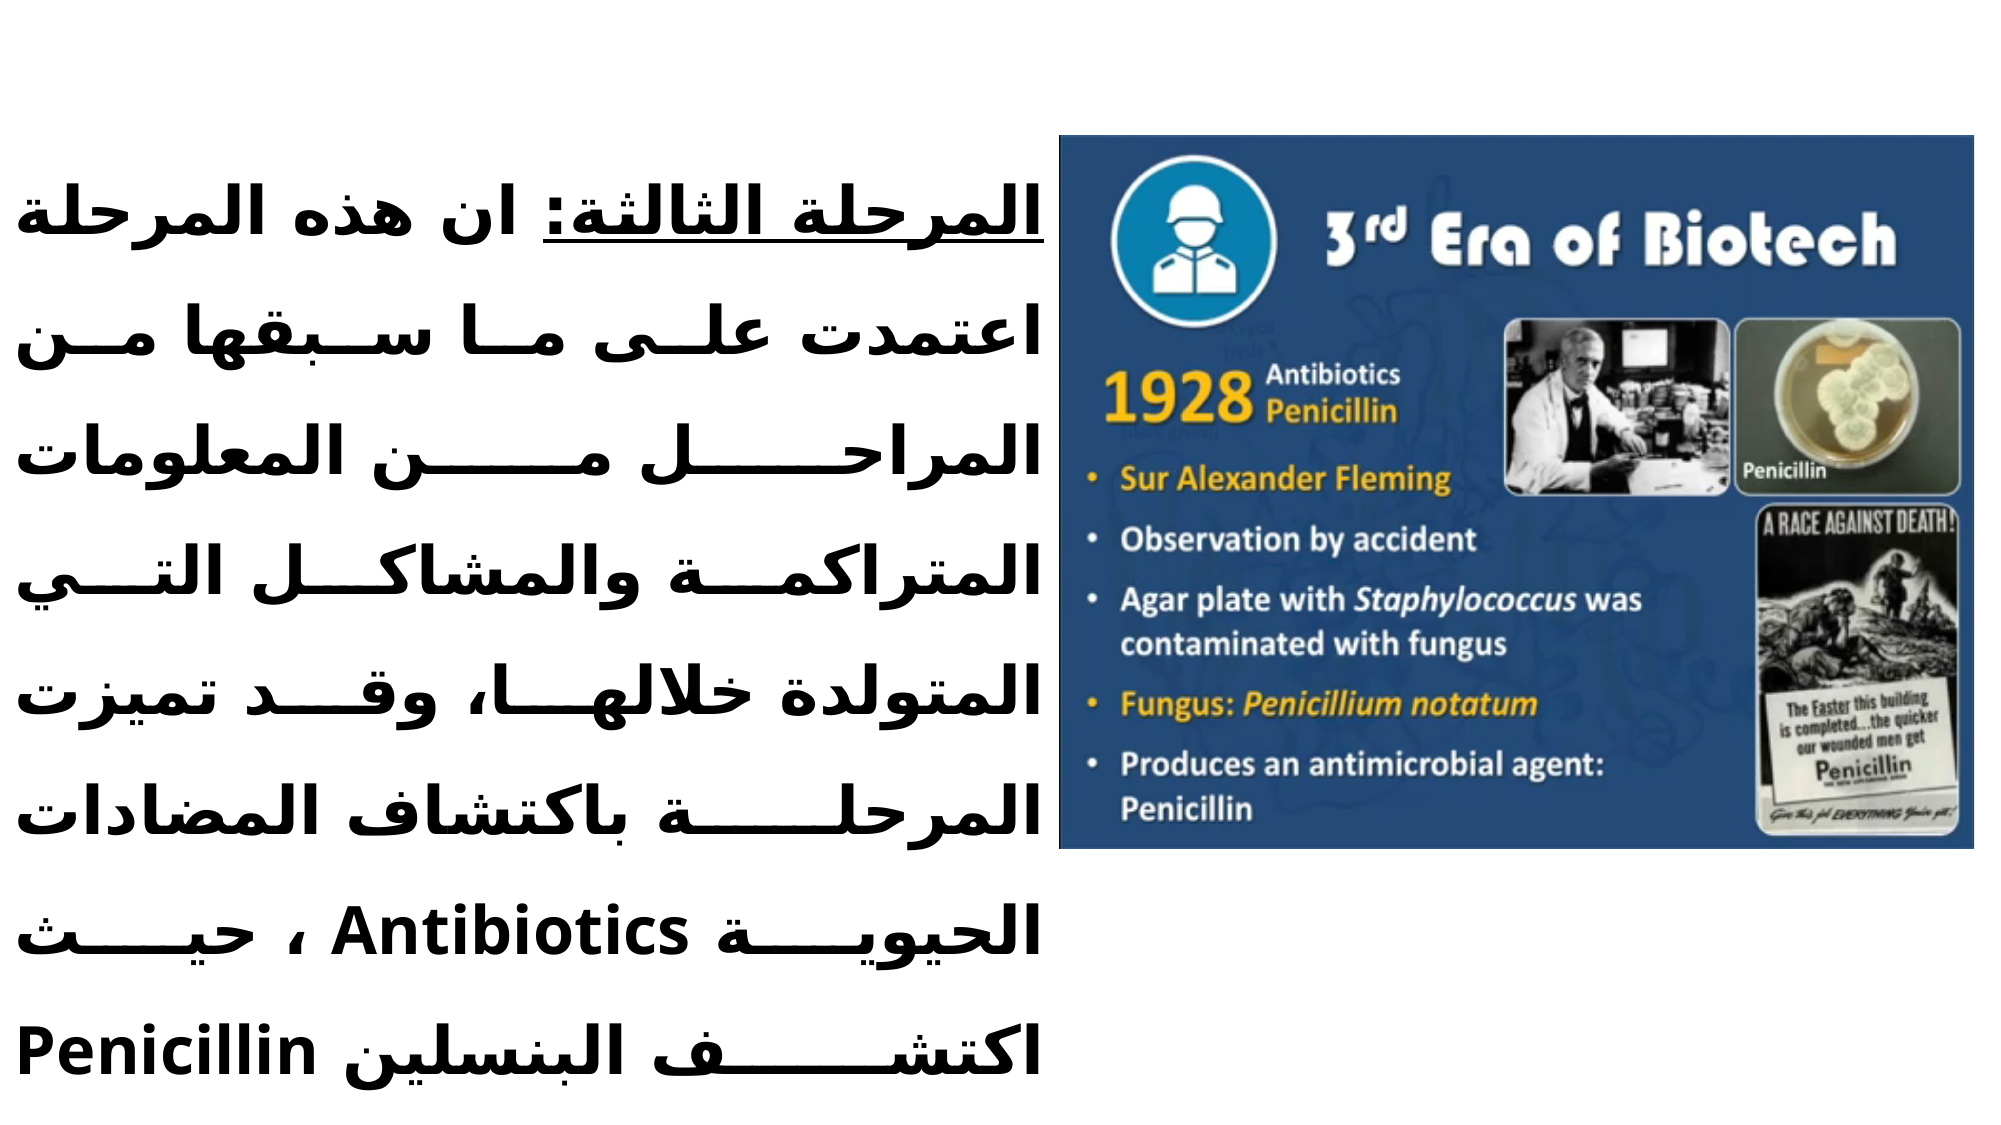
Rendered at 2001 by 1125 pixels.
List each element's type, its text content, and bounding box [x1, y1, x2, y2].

text_box المرحلة الثالثة: ان هذه المرحلة اعتمدت على ما سبقها من المراحل من المعلومات المتراكمة والمشاكل التي المتولدة خلالها، وقد تميزت المرحلة باكتشاف المضادات الحيوية Antibiotics ، حيث اكتشف البنسلين Penicillin بالصدفة سنة 1928 من قبل العالم فلمنك Fleming وهو مادة مضادة للبكتريا انتج بواسطة العفن Penicillium notatum ولذلك يطلق على هذه المرحلة عهد المضادات الحيوية. [0, 121, 1059, 1125]
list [1059, 135, 1975, 850]
